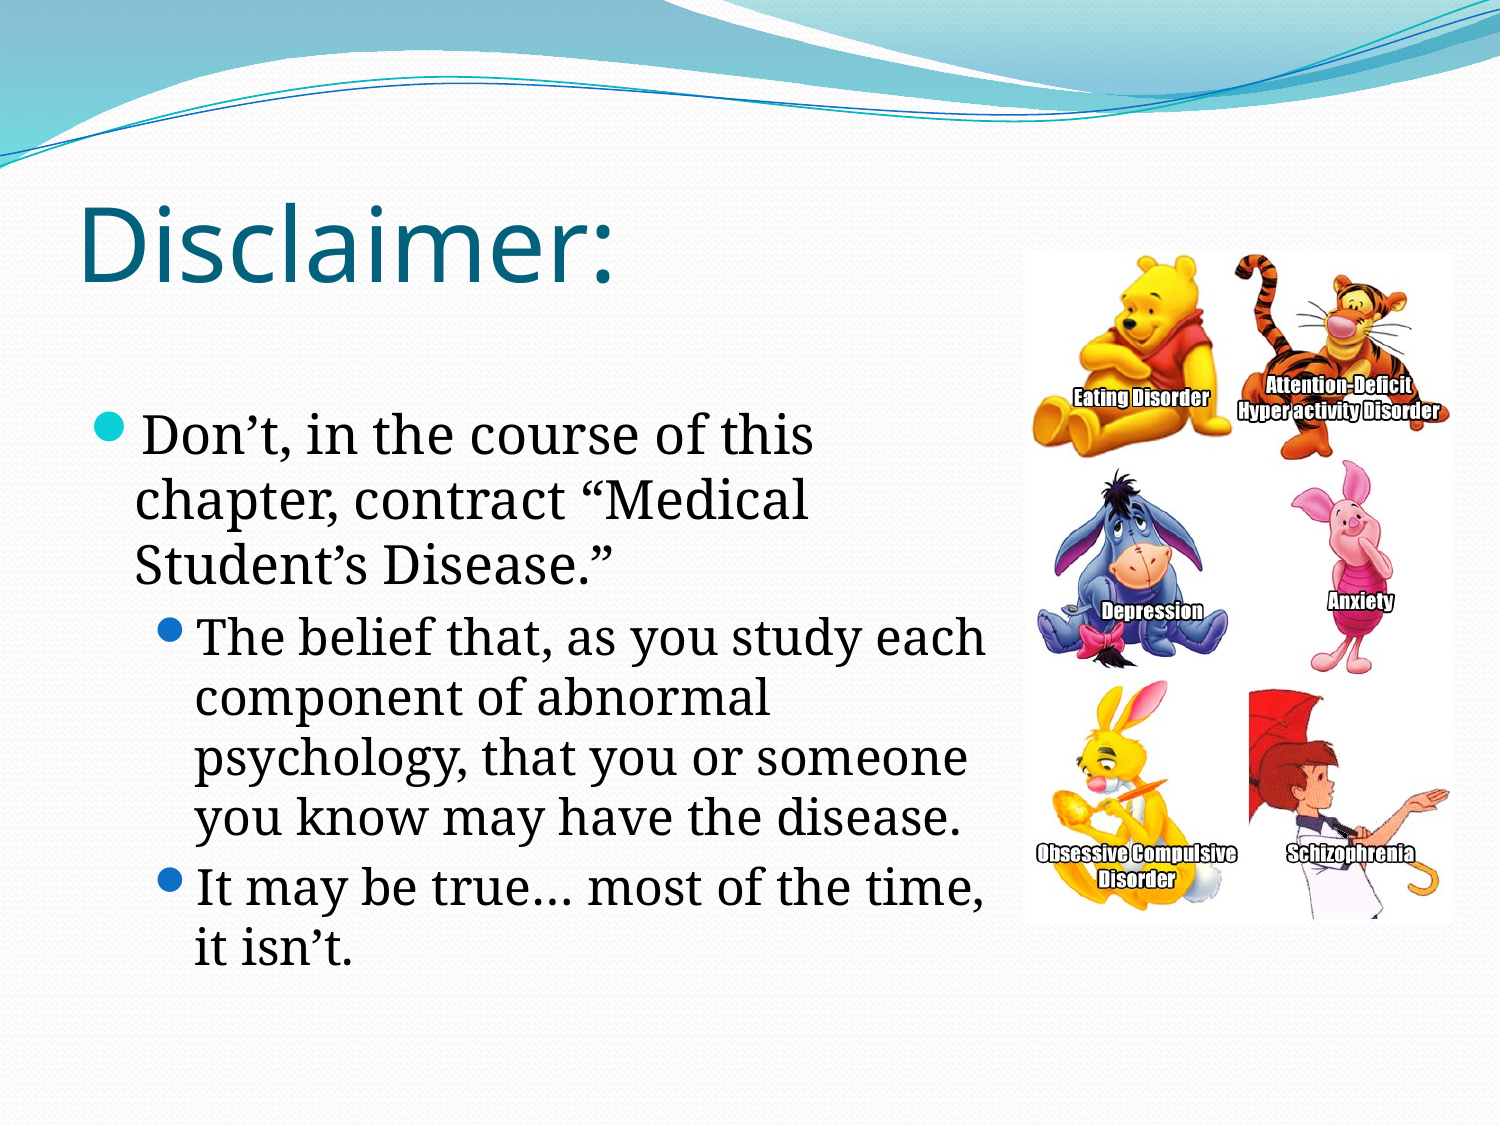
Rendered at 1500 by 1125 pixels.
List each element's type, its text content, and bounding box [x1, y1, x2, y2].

title Disclaimer: [75, 115, 1425, 303]
list Don’t, in the course of this chapter, contract “Medical Student’s Disease.” The belief that, as you study each component of abnormal psychology, that you or someone you know may have the disease. It may be true… most of the time, it isn’t. [75, 317, 1025, 1038]
picture [1024, 249, 1454, 924]
